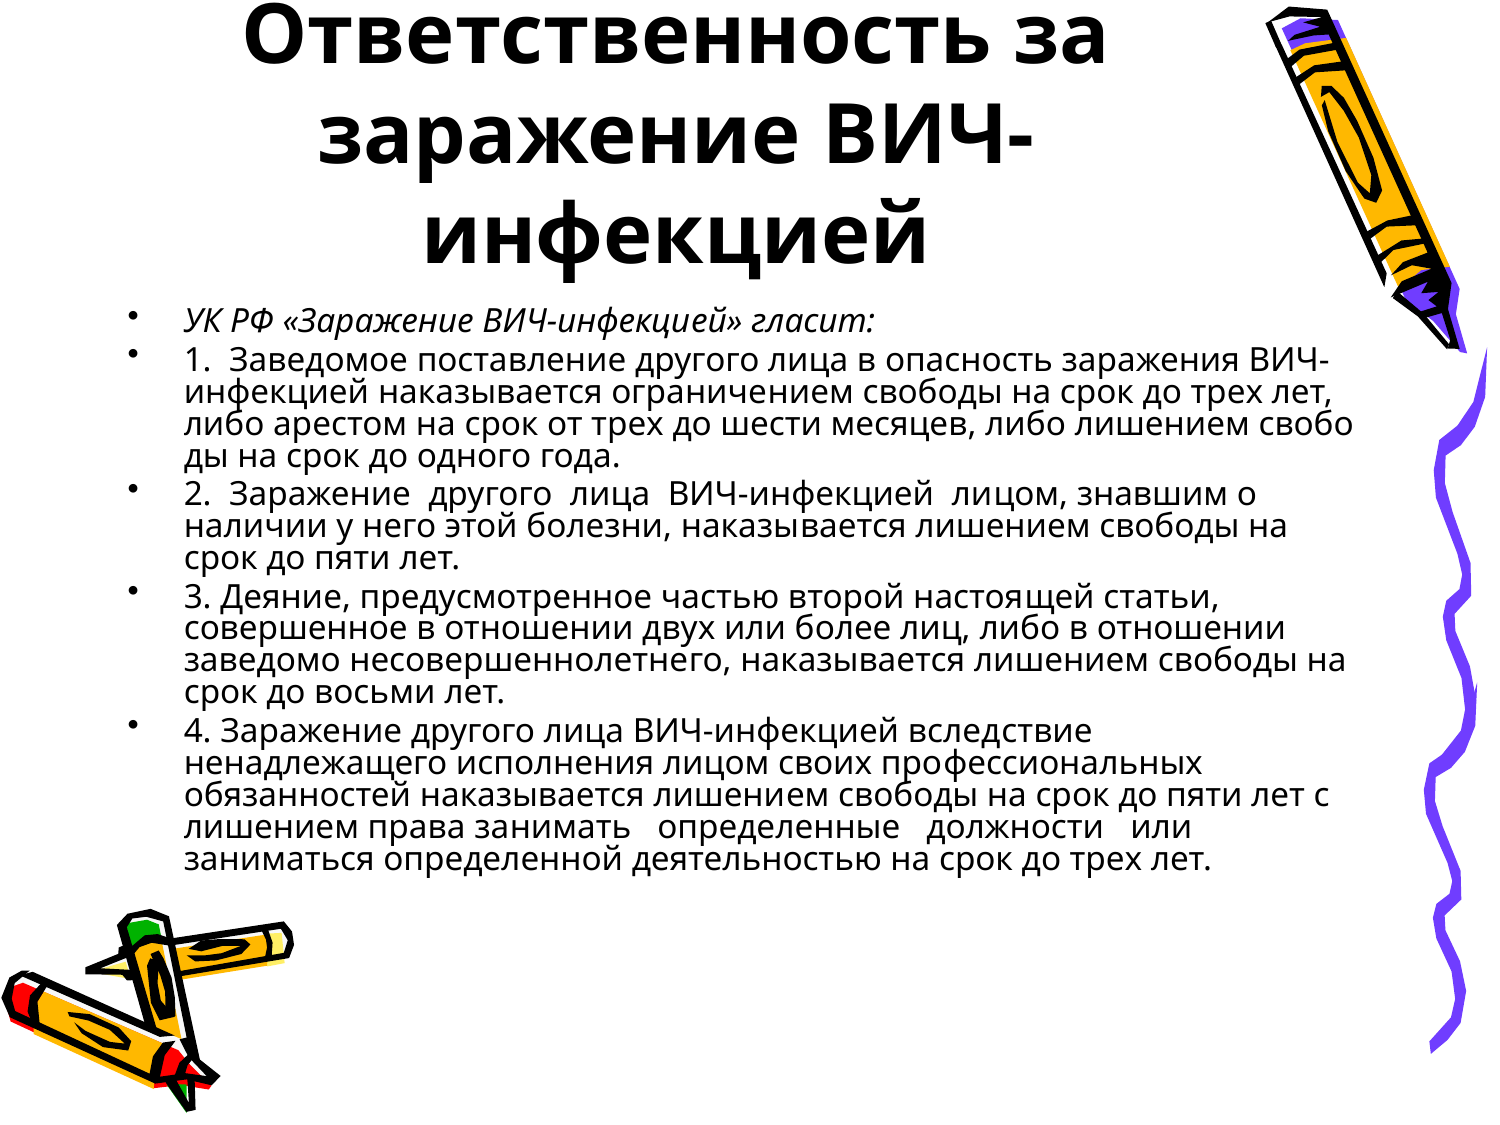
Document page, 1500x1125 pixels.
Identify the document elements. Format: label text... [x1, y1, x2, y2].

title Ответственность за заражение ВИЧ-инфекцией [112, 24, 1240, 288]
list УК РФ «Заражение ВИЧ-инфекци­ей» гласит: 1. Заведомое поставление другого лица в опасность заражения ВИЧ-инфекцией наказывается ограниче­нием свободы на срок до трех лет, либо арестом на срок от трех до шести месяцев, либо лишением свобо­ды на срок до одного года. 2. Заражение другого лица ВИЧ-инфекцией ли­цом, знавшим о наличии у него этой болезни, наказы­вается лишением свободы на срок до пяти лет. 3. Деяние, предусмотренное частью второй настоя­щей статьи, совершенное в отношении двух или более лиц, либо в отношении заведомо несовершеннолетне­го, наказывается лишением свободы на срок до вось­ми лет. 4. Заражение другого лица ВИЧ-инфекцией вслед­ствие ненадлежащего исполнения лицом своих про­фессиональных обязанностей наказывается лишени­ем свободы на срок до пяти лет с лишением права за­нимать определенные должности или заниматься определенной деятельностью на срок до трех лет. [112, 299, 1376, 901]
